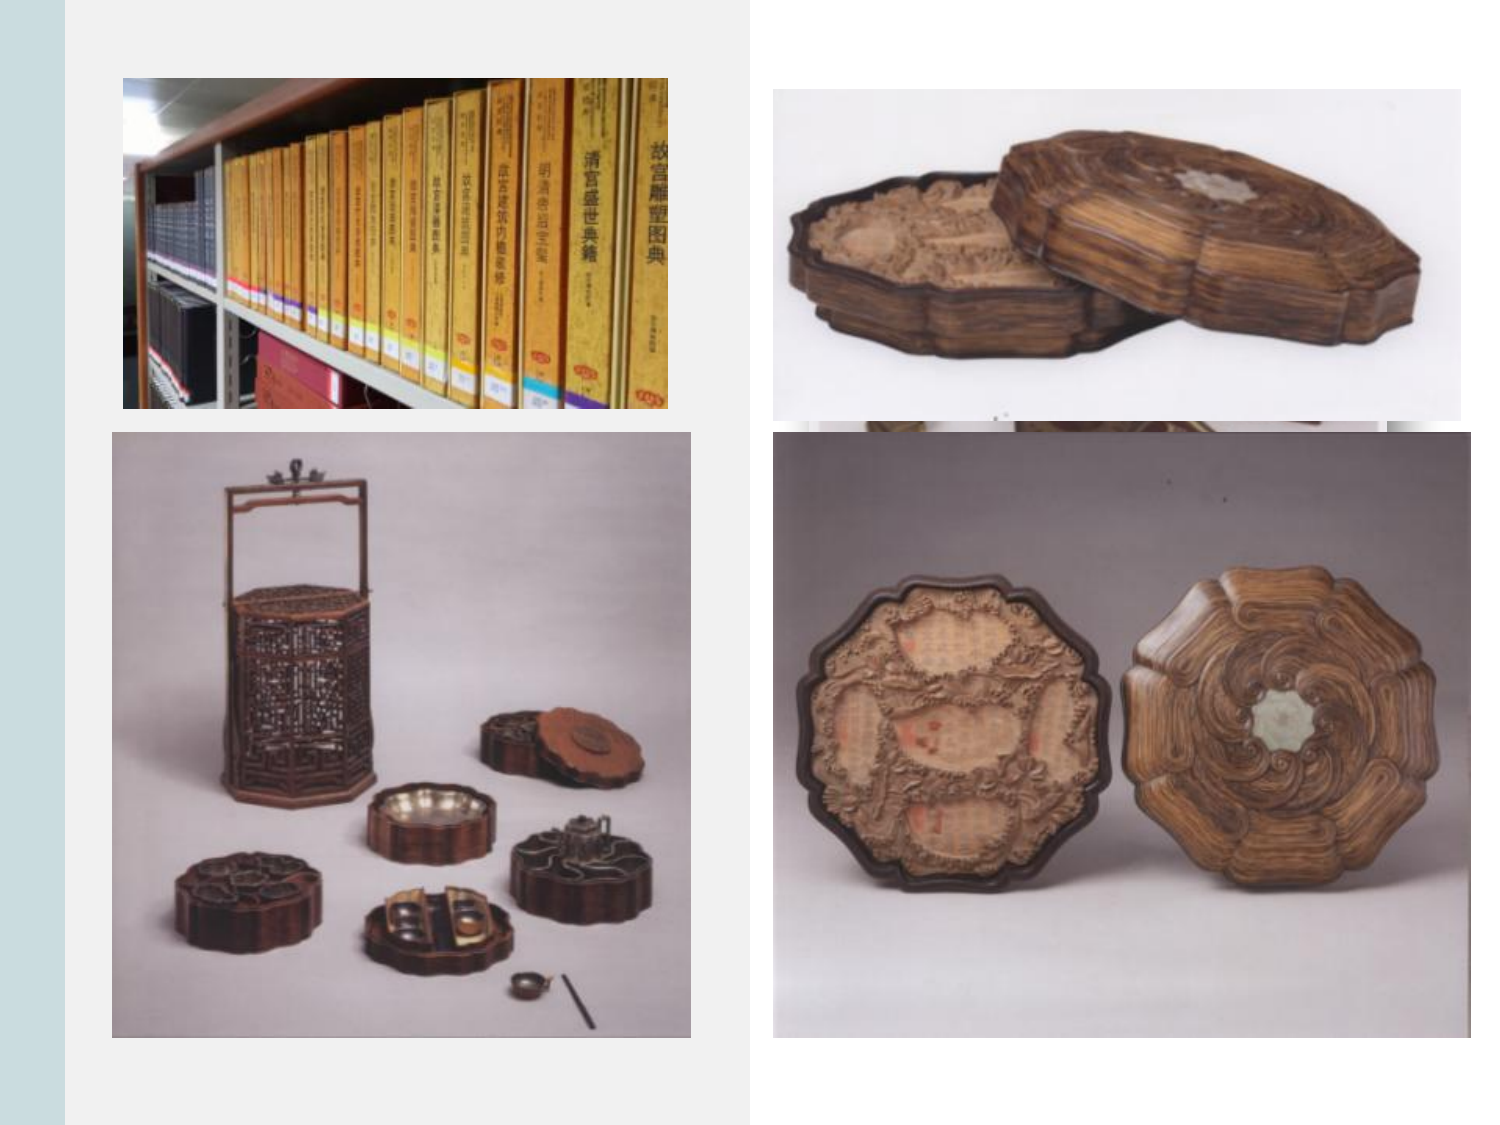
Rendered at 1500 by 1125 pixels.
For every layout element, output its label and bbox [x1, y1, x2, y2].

picture [123, 77, 668, 410]
text_box [0, 0, 67, 1125]
text_box [67, 0, 752, 1125]
picture [773, 89, 1471, 1038]
picture [111, 432, 692, 1039]
